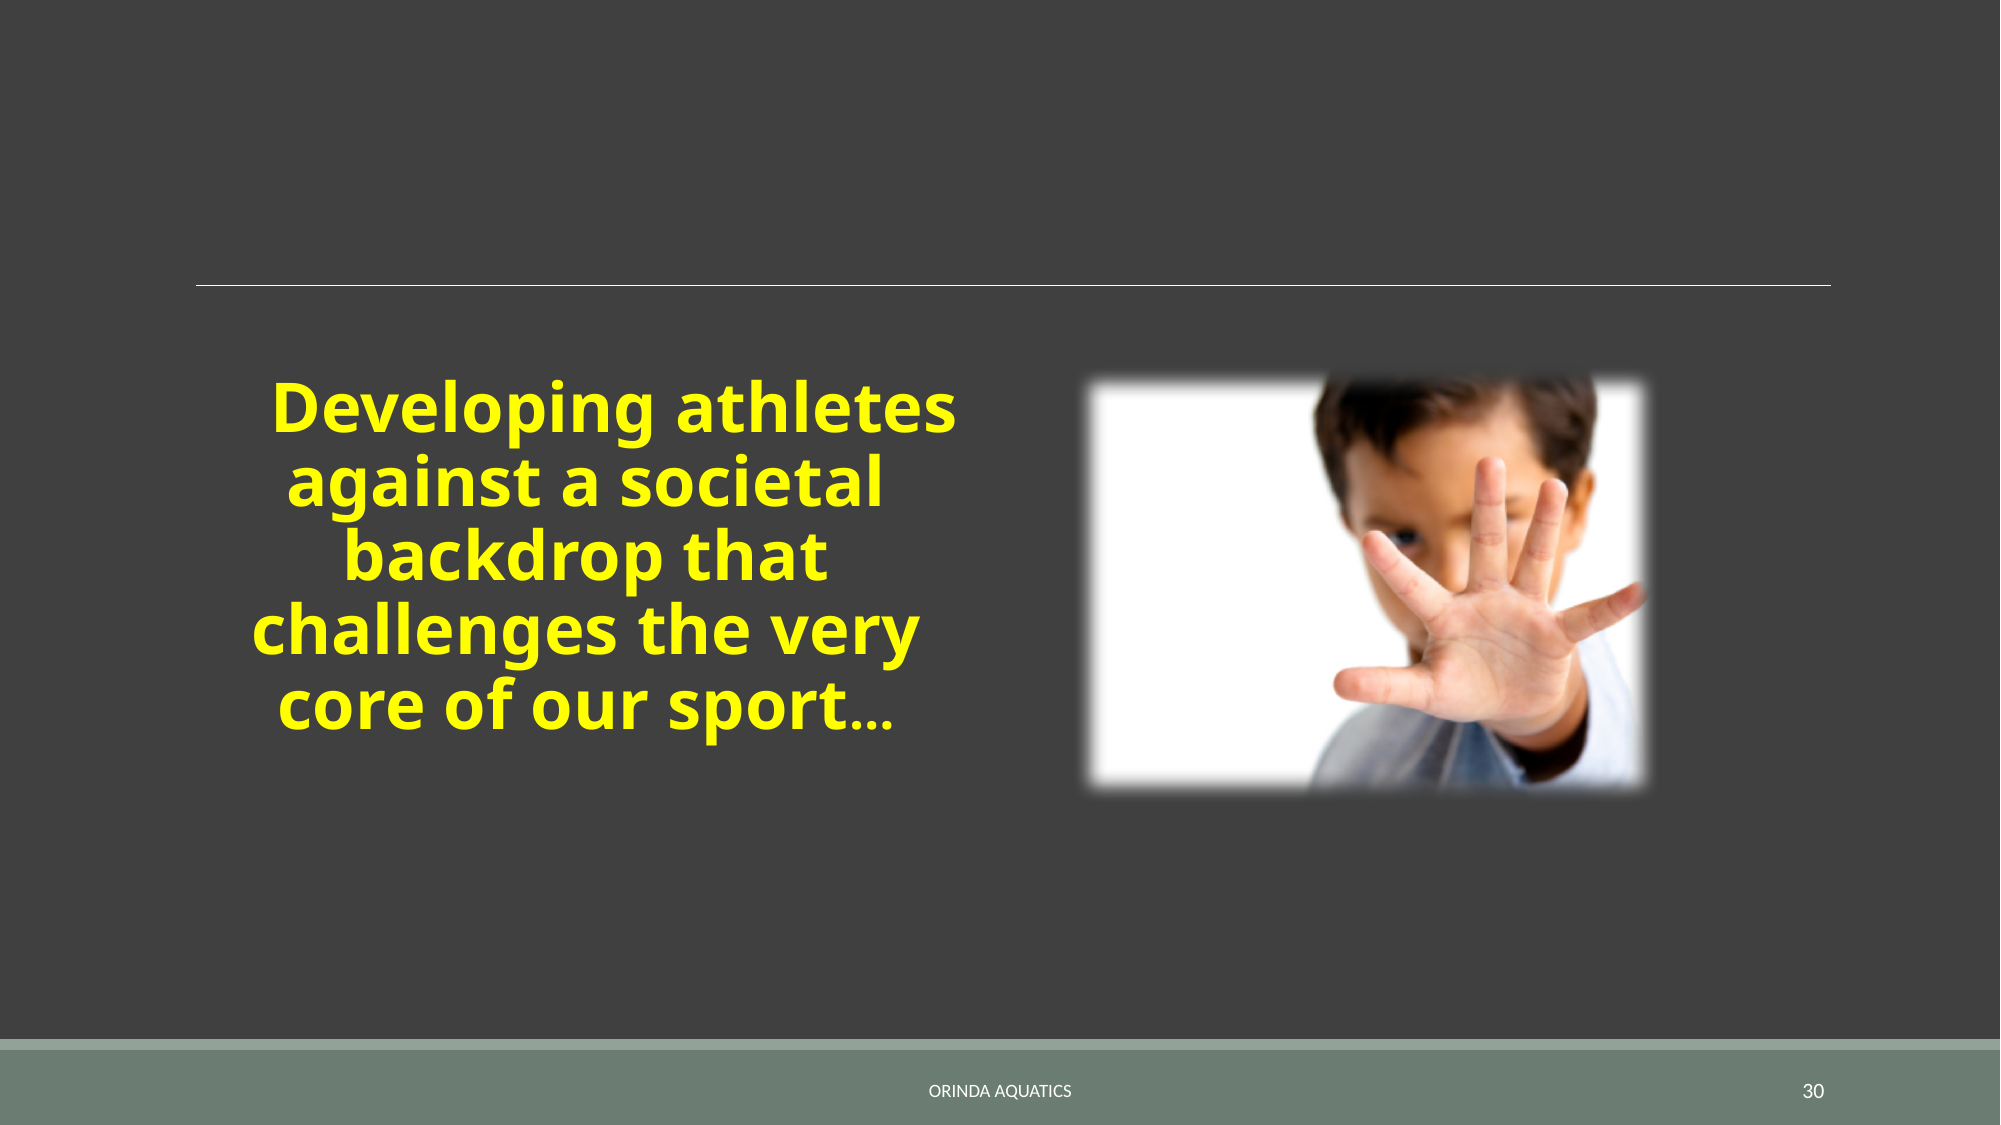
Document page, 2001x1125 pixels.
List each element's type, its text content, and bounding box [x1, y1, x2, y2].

list Developing athletes against a societal backdrop that challenges the very core of our sport… [198, 365, 959, 1108]
picture [1071, 365, 1661, 805]
slide_number 30 [1624, 1059, 1840, 1120]
footer Orinda Aquatics [604, 1059, 1396, 1120]
